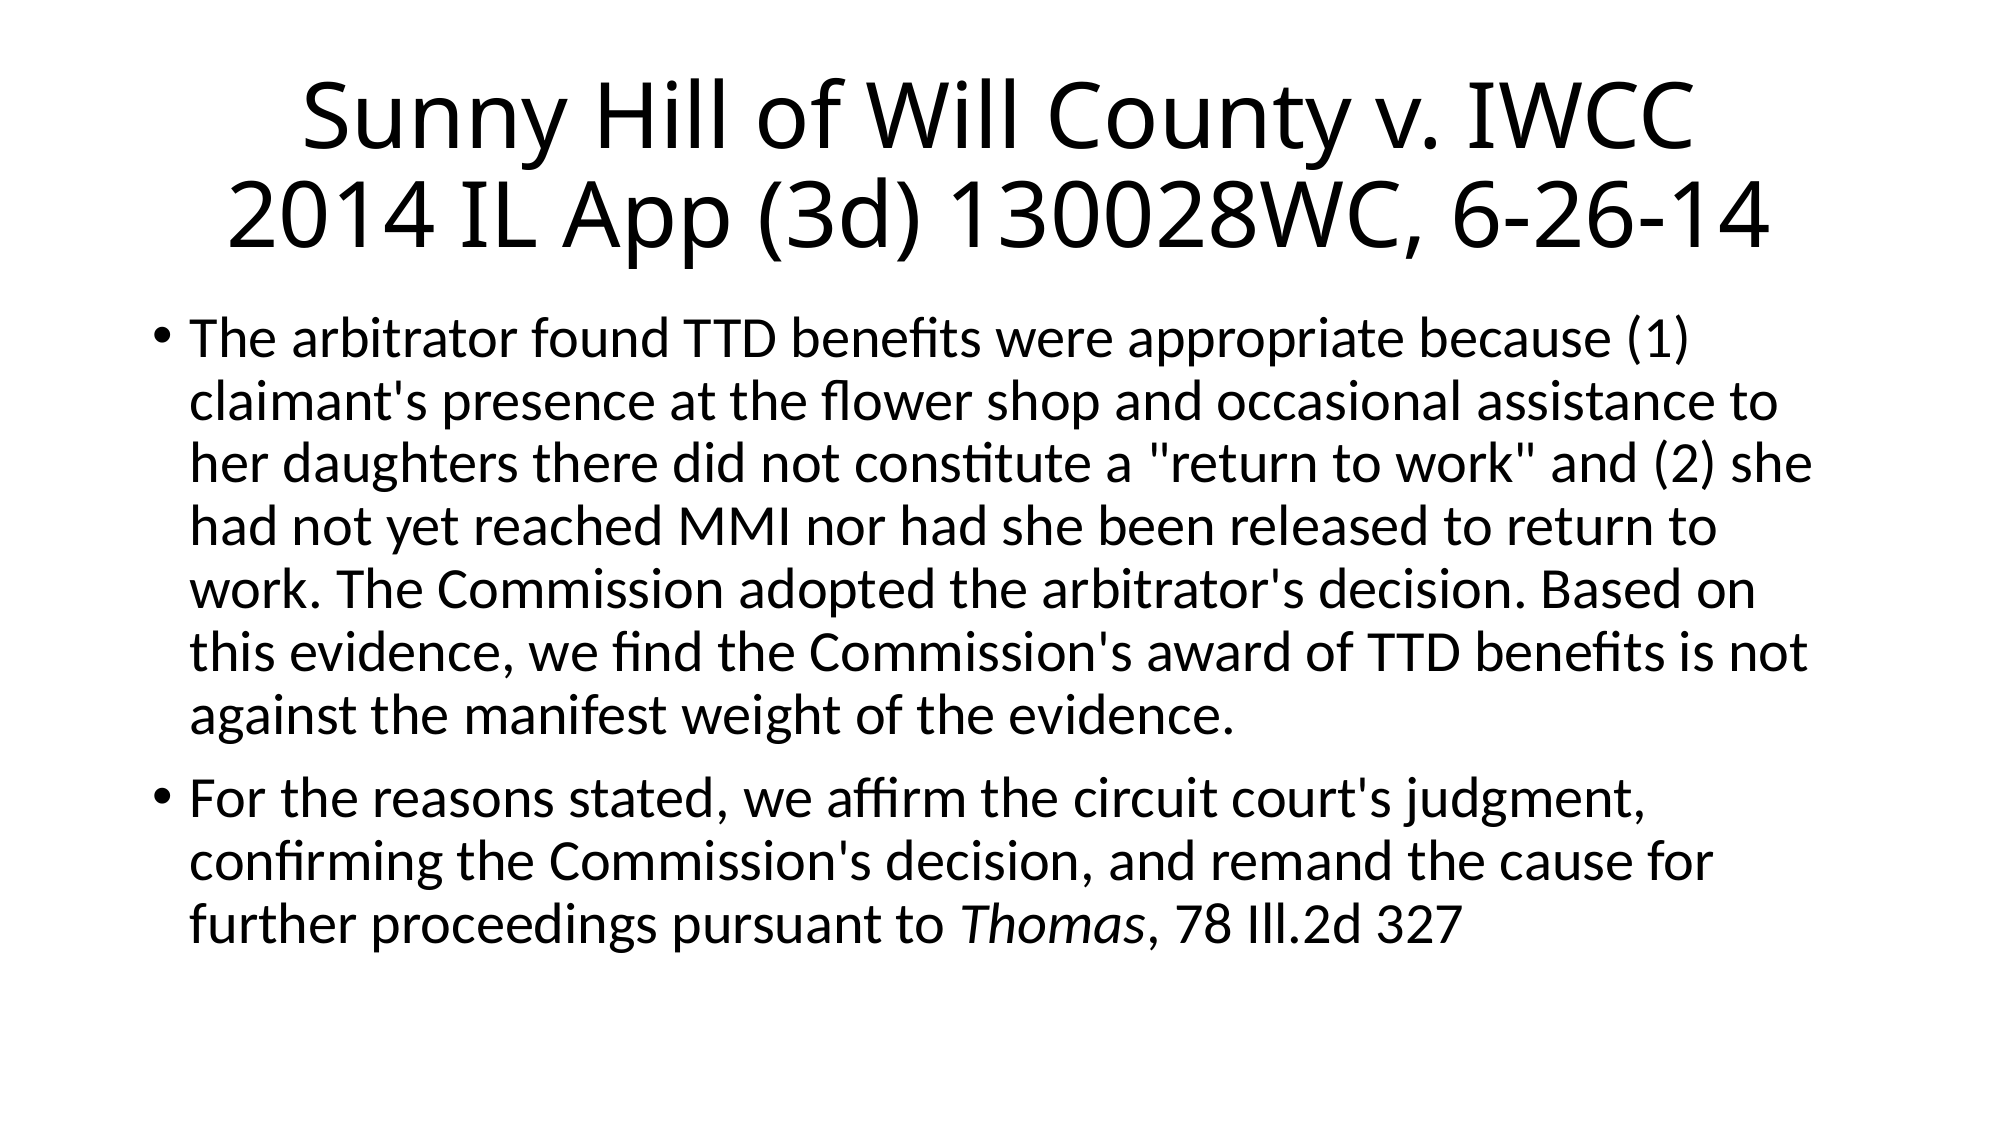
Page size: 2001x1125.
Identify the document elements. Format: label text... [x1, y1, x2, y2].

list The arbitrator found TTD benefits were appropriate because (1) claimant's presence at the flower shop and occasional assistance to her daughters there did not constitute a "return to work" and (2) she had not yet reached MMI nor had she been released to return to work. The Commission adopted the arbitrator's decision. Based on this evidence, we find the Commission's award of TTD benefits is not against the manifest weight of the evidence. For the reasons stated, we affirm the circuit court's judgment, confirming the Commission's decision, and remand the cause for further proceedings pursuant to Thomas, 78 Ill.2d 327 [137, 299, 1863, 1014]
title Sunny Hill of Will County v. IWCC 2014 IL App (3d) 130028WC, 6-26-14 [137, 59, 1863, 278]
